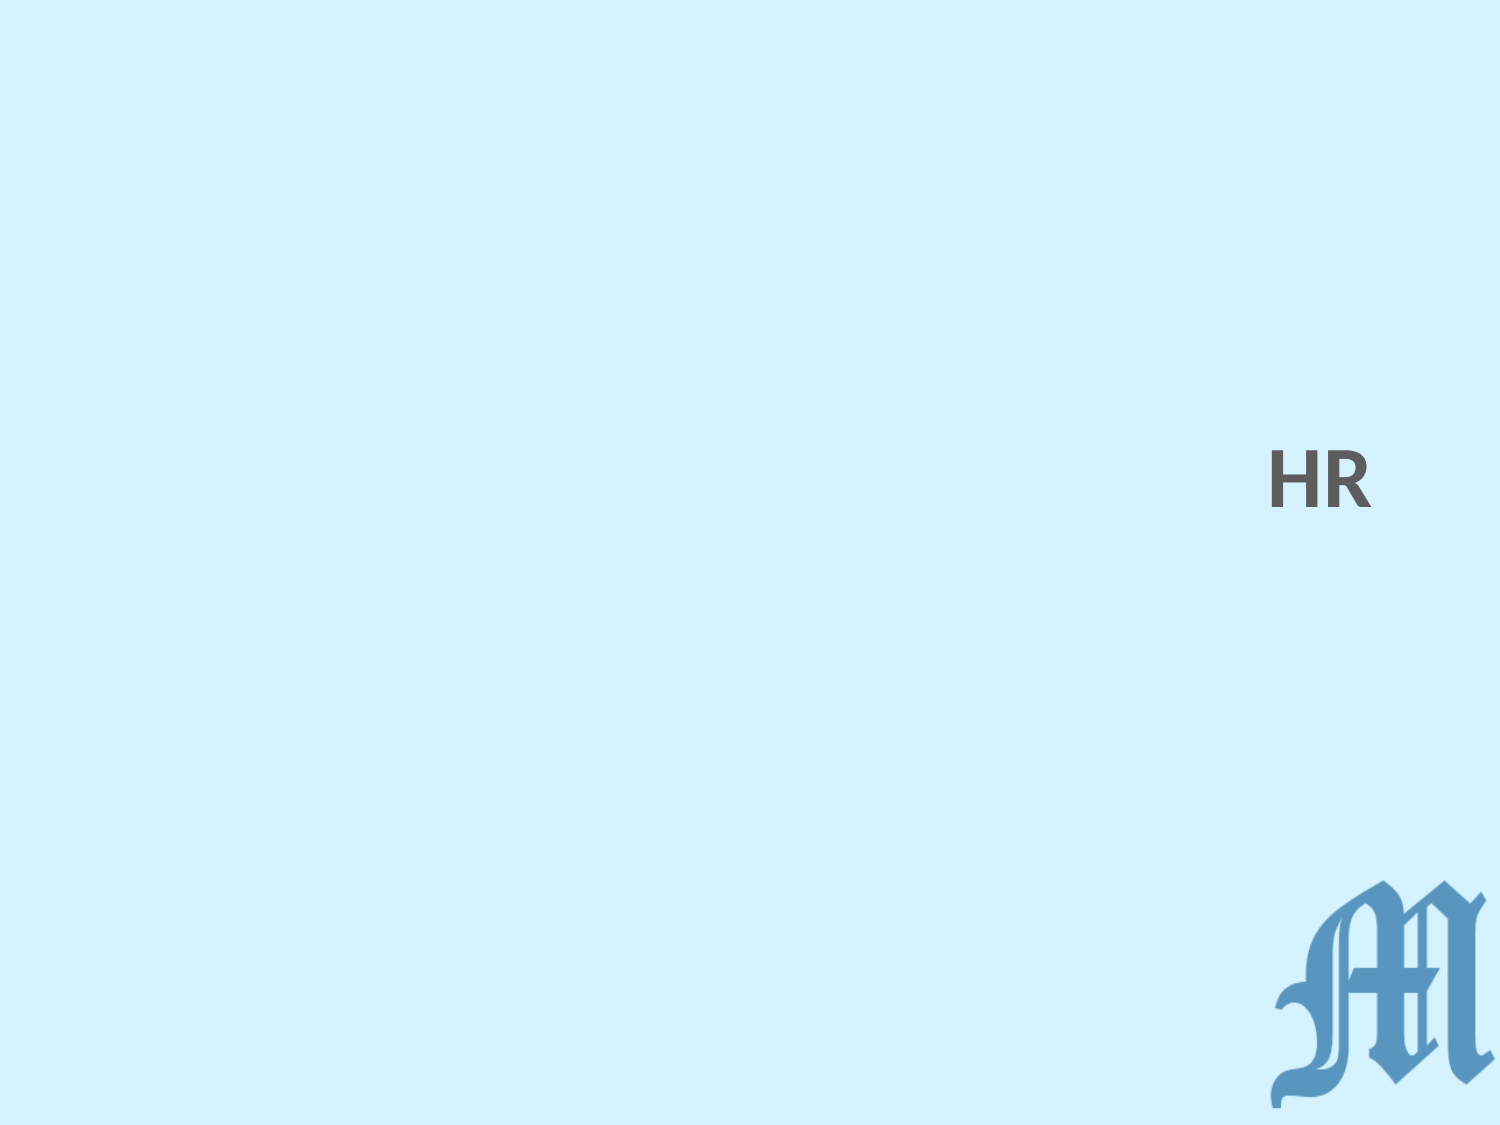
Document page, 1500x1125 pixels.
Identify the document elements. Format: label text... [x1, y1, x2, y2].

title HR [87, 224, 1376, 525]
